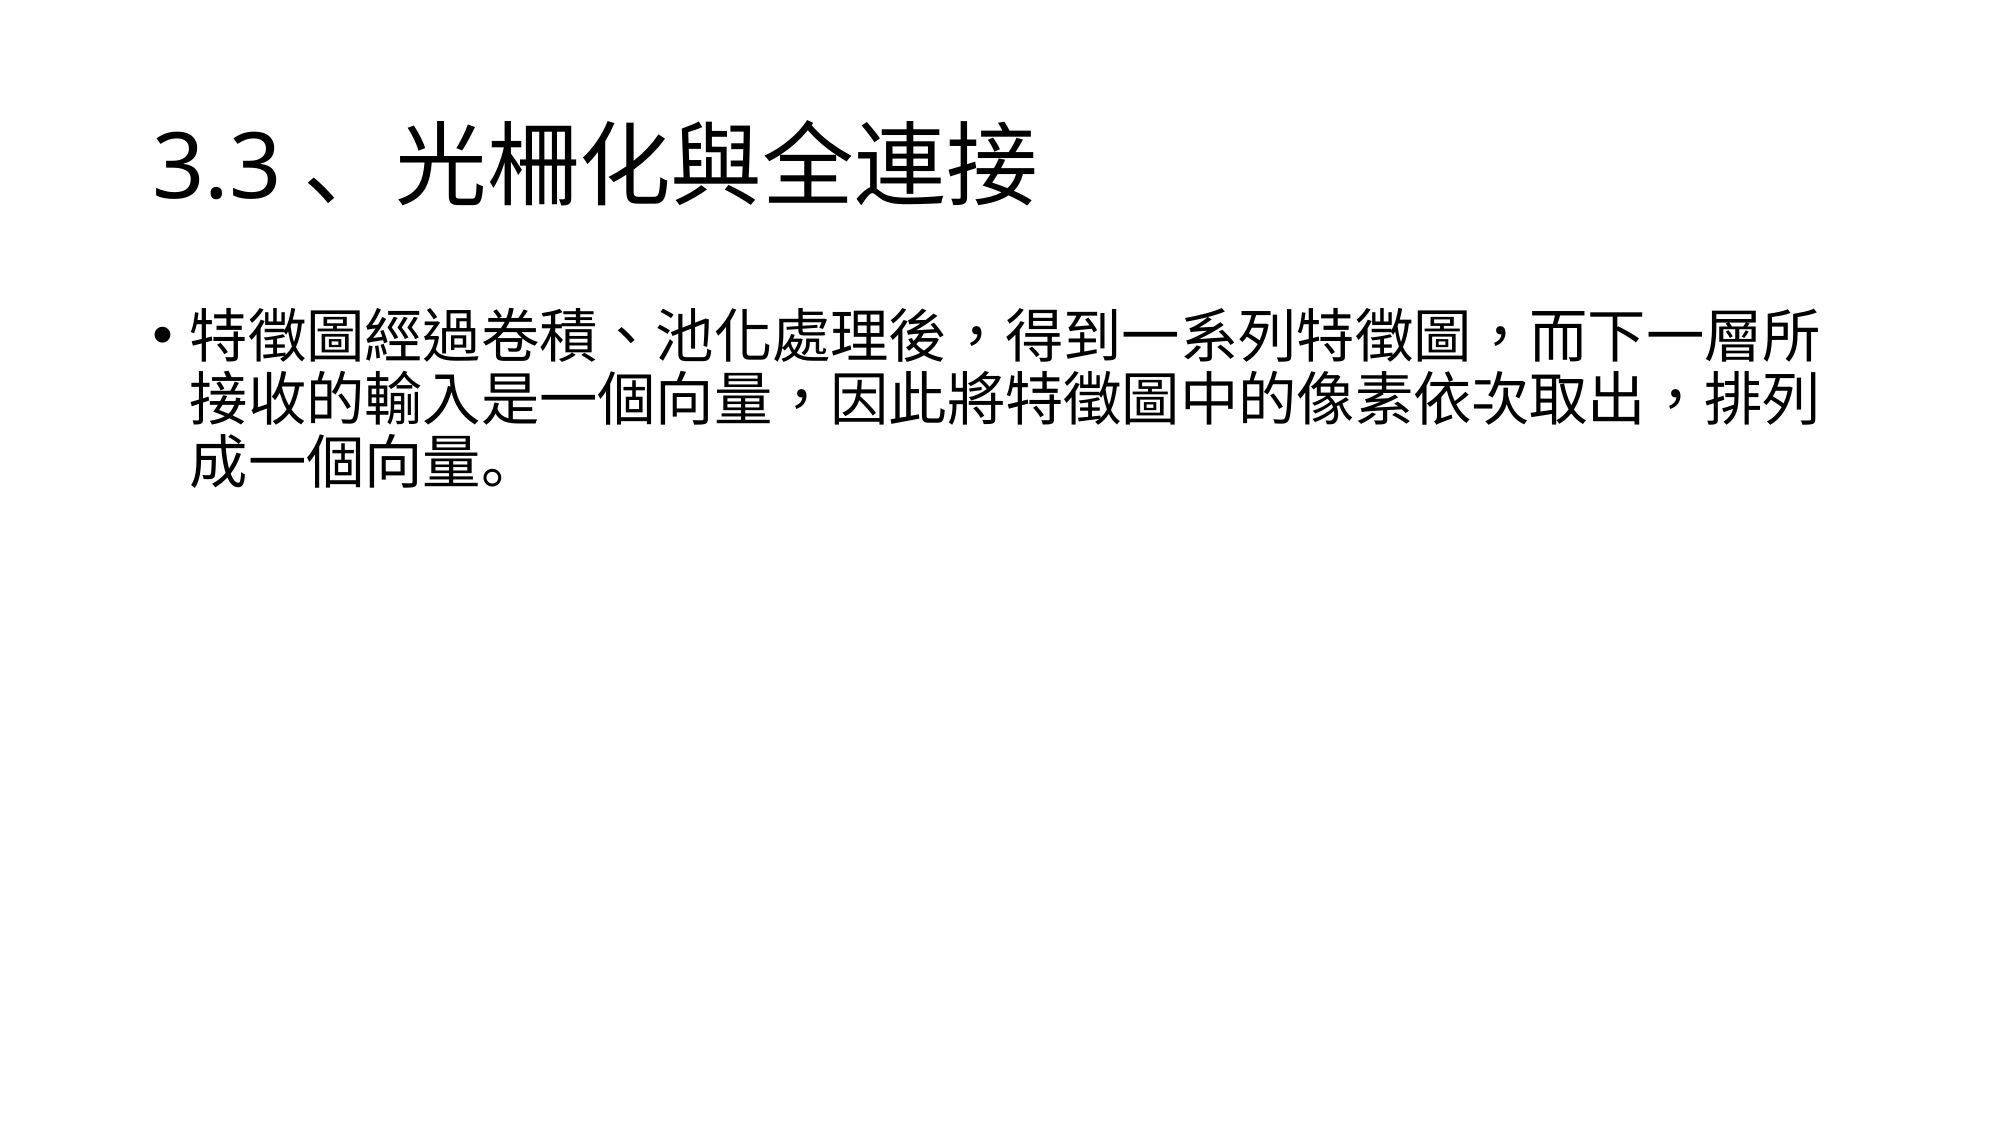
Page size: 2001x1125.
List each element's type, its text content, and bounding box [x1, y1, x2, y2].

title 3.3、光柵化與全連接 [137, 59, 1863, 278]
list 特徵圖經過卷積、池化處理後，得到一系列特徵圖，而下一層所接收的輸入是一個向量，因此將特徵圖中的像素依次取出，排列成一個向量。 [137, 299, 1863, 1014]
